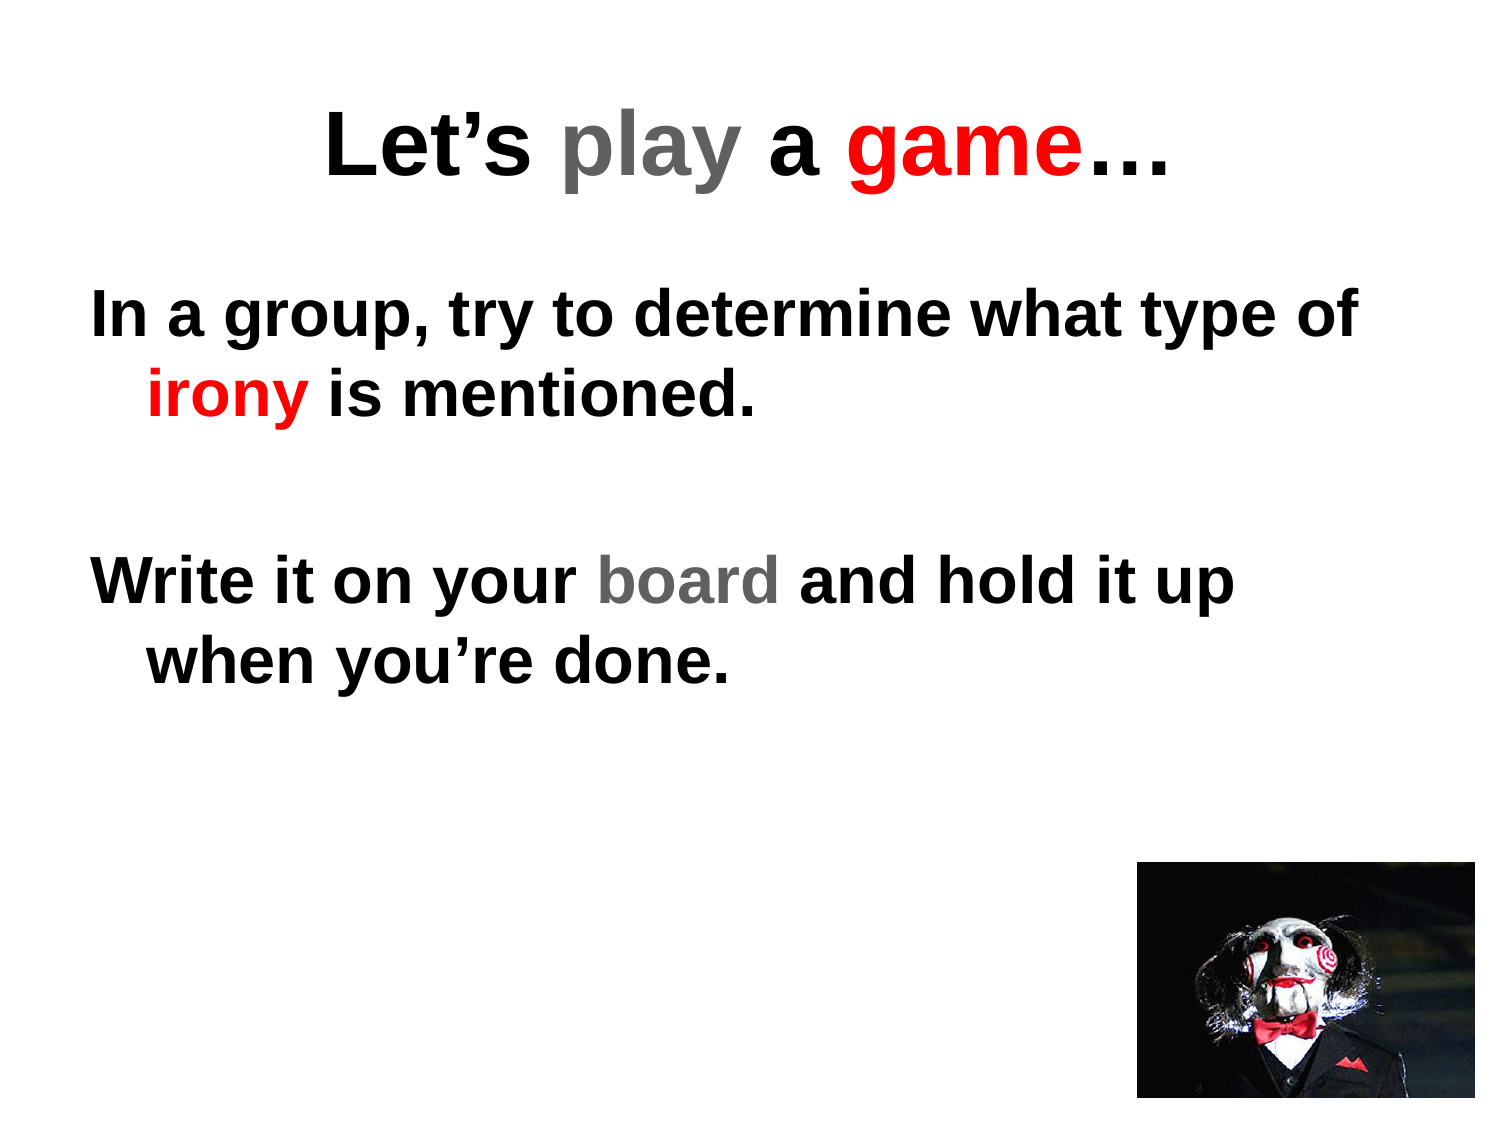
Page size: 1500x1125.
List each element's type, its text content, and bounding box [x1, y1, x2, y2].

list In a group, try to determine what type of irony is mentioned. Write it on your board and hold it up when you’re done. [75, 262, 1425, 1005]
picture [1137, 862, 1476, 1098]
title Let’s play a game… [75, 45, 1425, 233]
